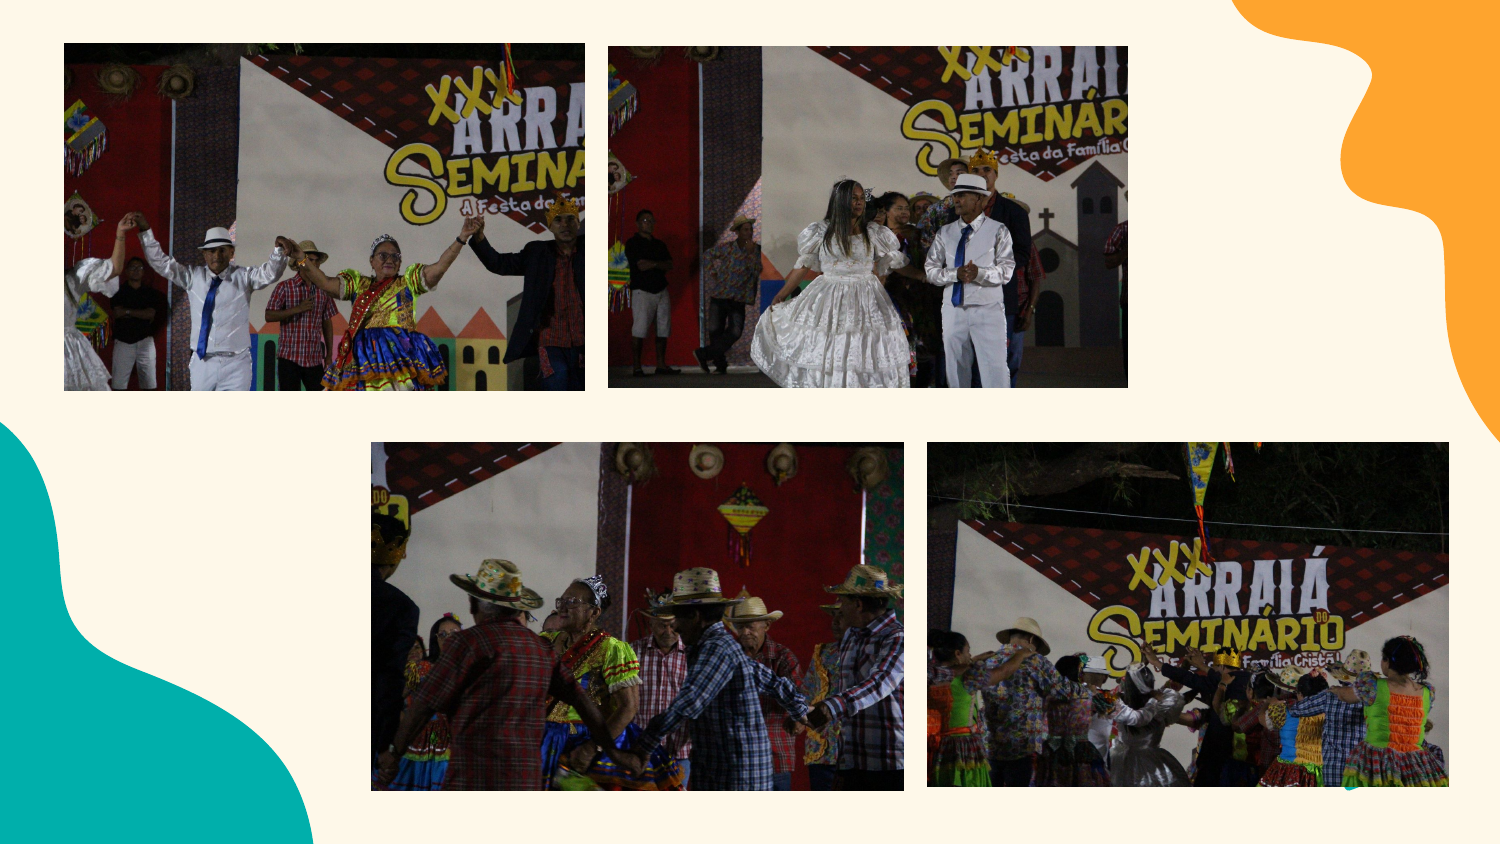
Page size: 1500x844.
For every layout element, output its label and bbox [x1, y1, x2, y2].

picture [926, 442, 1450, 787]
picture [64, 43, 585, 391]
picture [608, 45, 1129, 389]
picture [371, 442, 904, 791]
